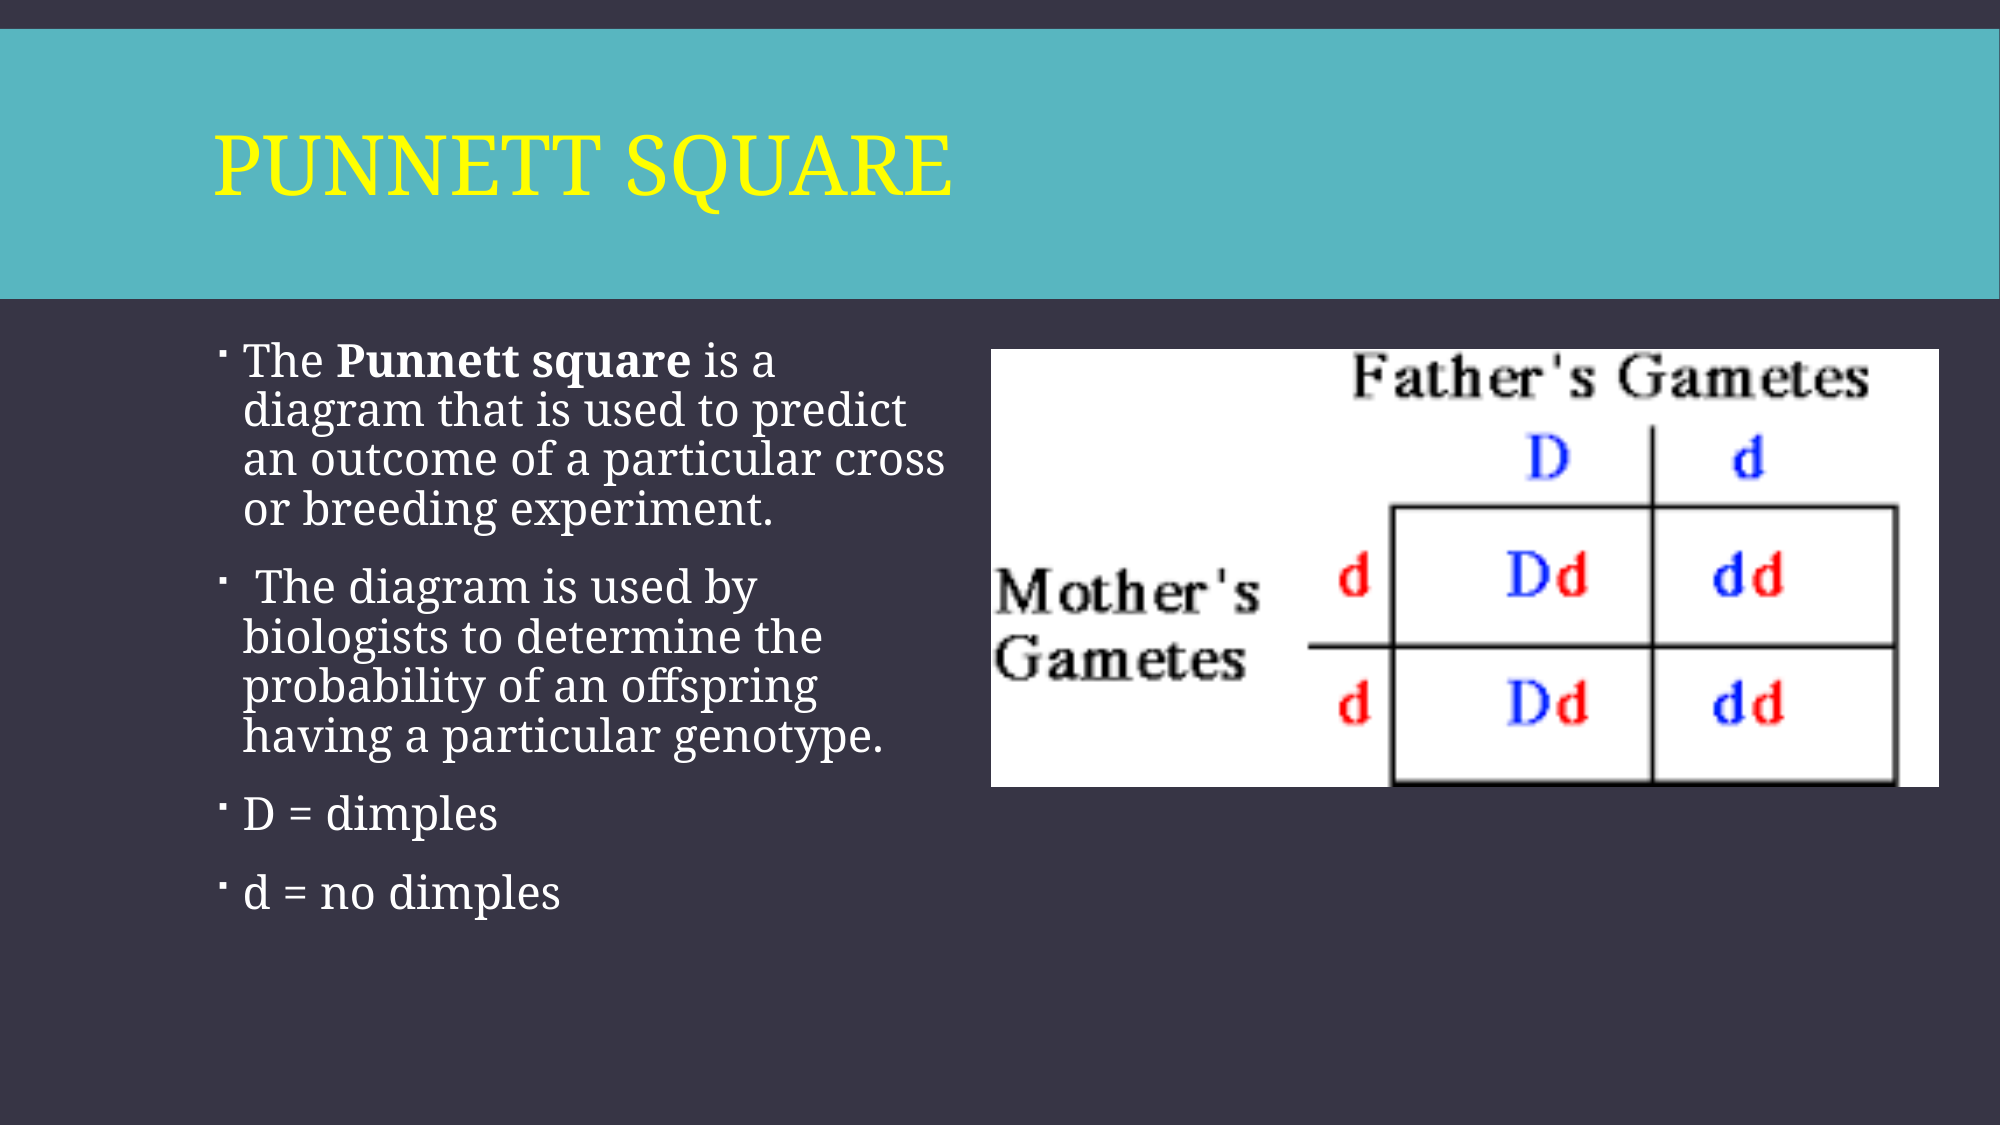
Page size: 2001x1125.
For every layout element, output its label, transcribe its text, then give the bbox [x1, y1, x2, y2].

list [990, 348, 1939, 787]
title Punnett square [197, 46, 1803, 295]
list The Punnett square is a diagram that is used to predict an outcome of a particular cross or breeding experiment. The diagram is used by biologists to determine the probability of an offspring having a particular genotype. D = dimples d = no dimples [197, 329, 978, 1020]
